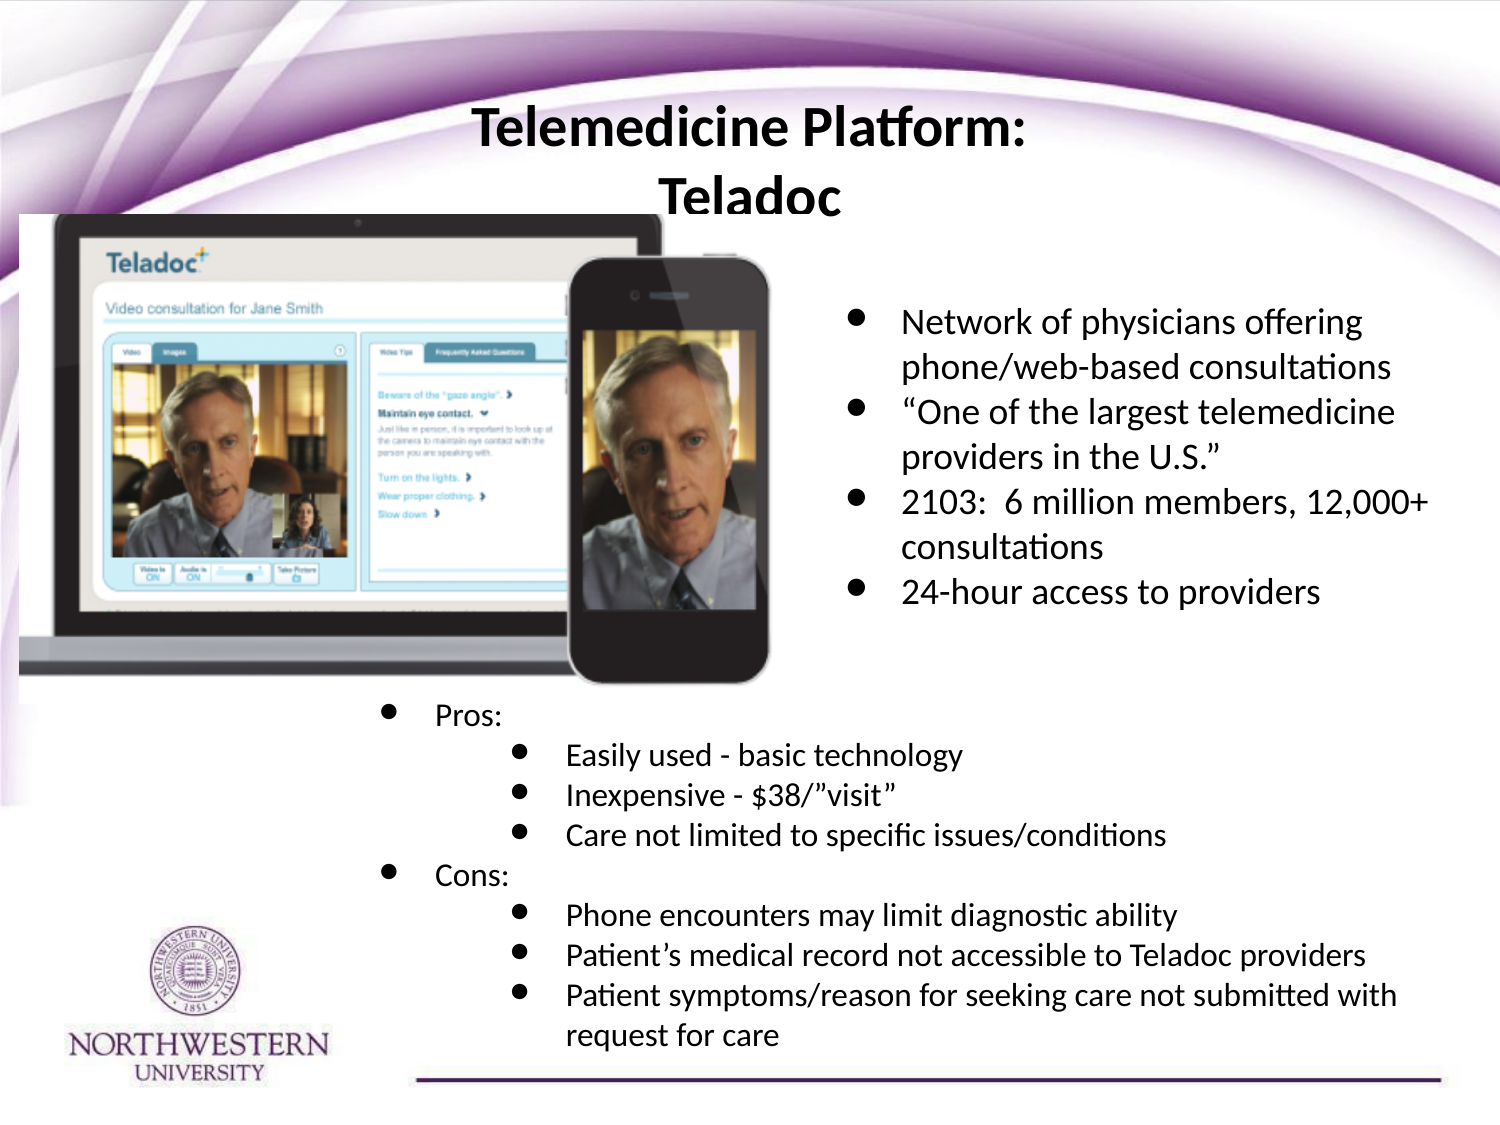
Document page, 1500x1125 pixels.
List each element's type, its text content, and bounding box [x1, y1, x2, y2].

text_box Network of physicians offering phone/web-based consultations “One of the largest telemedicine providers in the U.S.” 2103: 6 million members, 12,000+ consultations 24-hour access to providers [815, 236, 1500, 686]
title Telemedicine Platform: Teladoc [75, 101, 1425, 215]
picture [0, 0, 1500, 1125]
text_box Pros: Easily used - basic technology Inexpensive - $38/”visit” Care not limited to specific issues/conditions Cons: Phone encounters may limit diagnostic ability Patient’s medical record not accessible to Teladoc providers Patient symptoms/reason for seeking care not submitted with request for care [345, 686, 1500, 1061]
